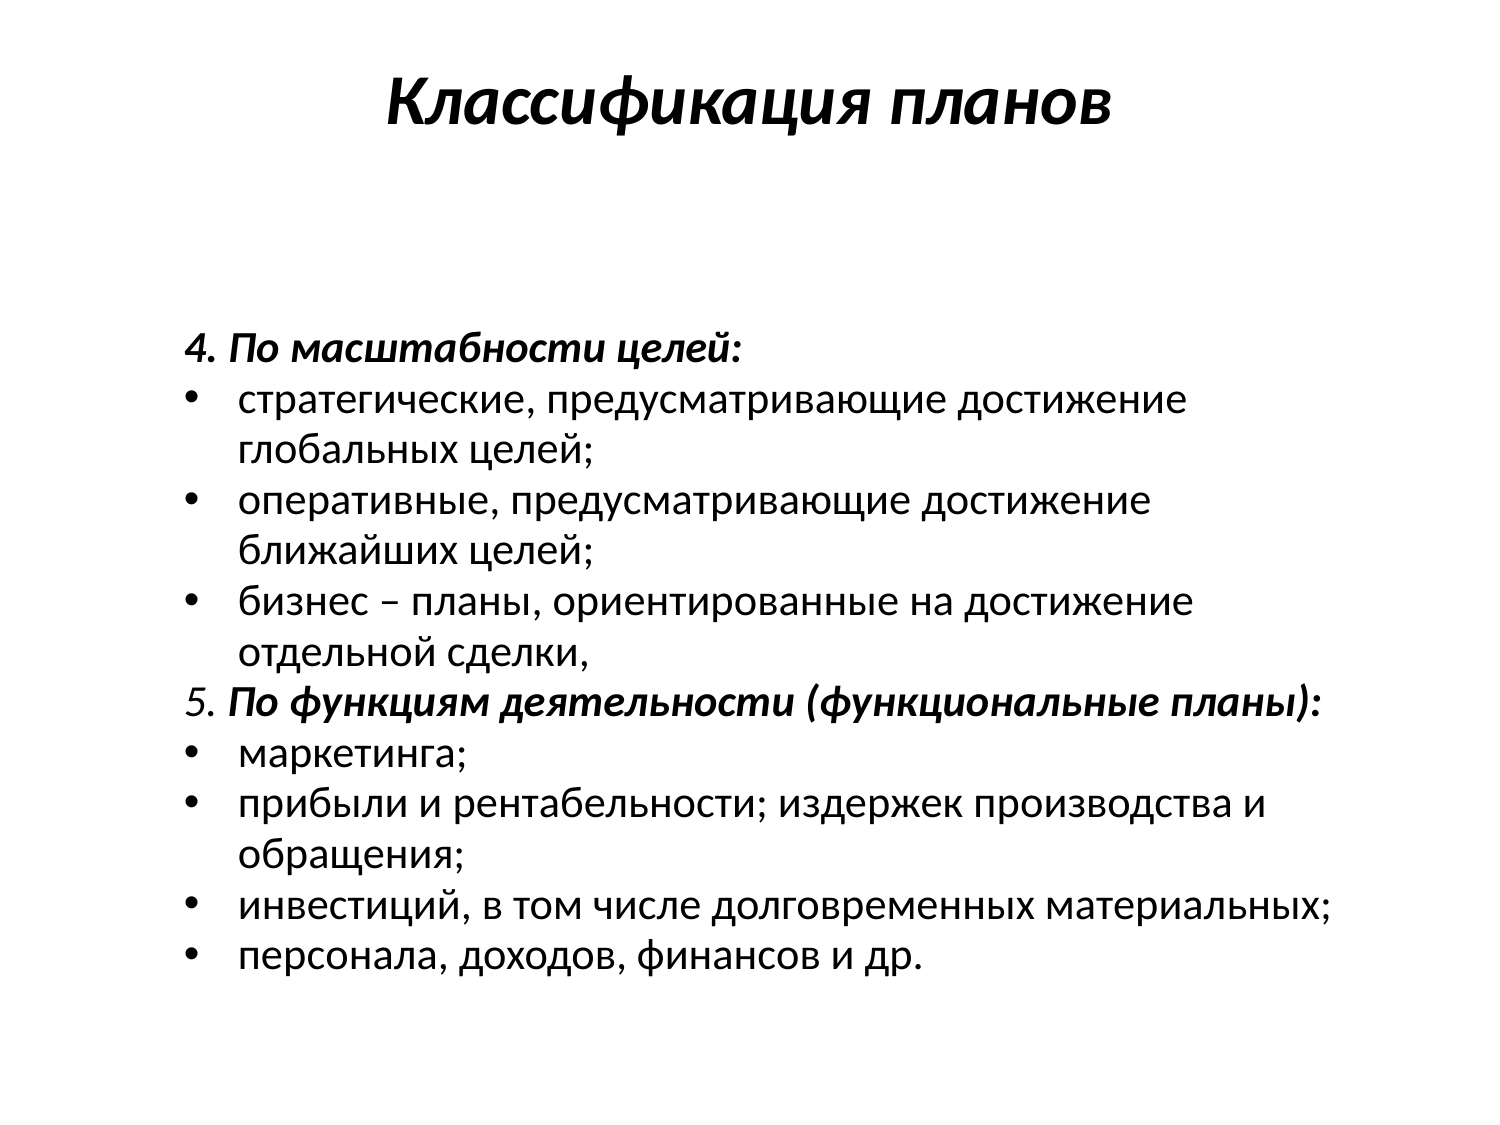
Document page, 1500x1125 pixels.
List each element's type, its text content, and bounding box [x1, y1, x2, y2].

title Классификация планов [75, 45, 1425, 233]
list 4. По масштабности целей: стратегические, предусматривающие достижение глобальных целей; оперативные, предусматривающие достижение ближайших целей; бизнес – планы, ориентированные на достижение отдельной сделки, 5. По функциям деятельности (функциональные планы): маркетинга; прибыли и рентабельности; издержек производства и обращения; инвестиций, в том числе долговременных материальных; персонала, доходов, финансов и др. [168, 314, 1351, 1024]
